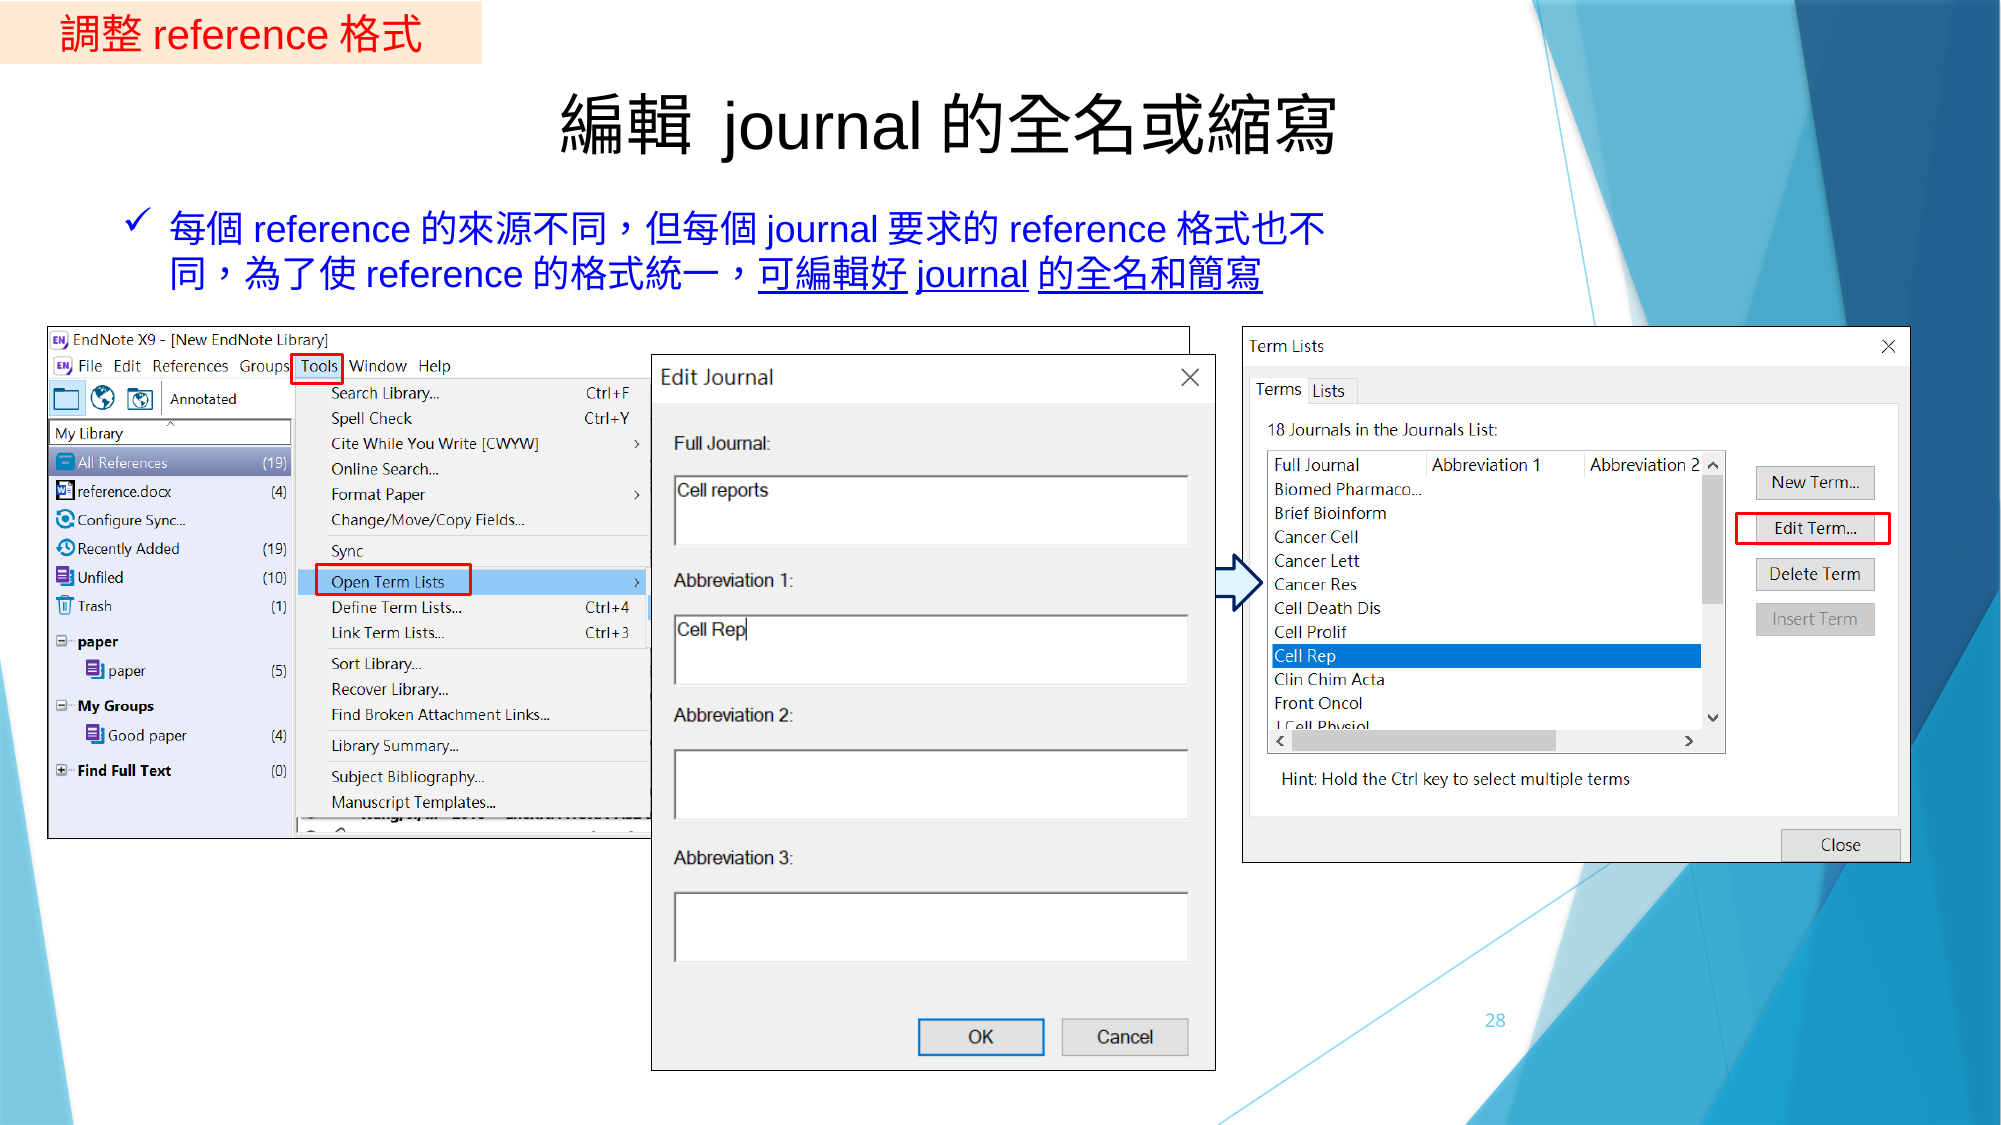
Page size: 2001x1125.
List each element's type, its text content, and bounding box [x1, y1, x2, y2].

picture [1241, 326, 1912, 863]
text_box 調整reference格式 [0, 0, 483, 65]
text_box 編輯 journal的全名或縮寫 [244, 75, 1655, 201]
slide_number 28 [1409, 991, 1522, 1051]
text_box 每個reference的來源不同，但每個journal要求的reference格式也不同，為了使reference的格式統一，可編輯好journal的全名和簡寫 [107, 198, 1343, 303]
text_box [1221, 553, 1236, 612]
picture [47, 325, 1217, 1071]
